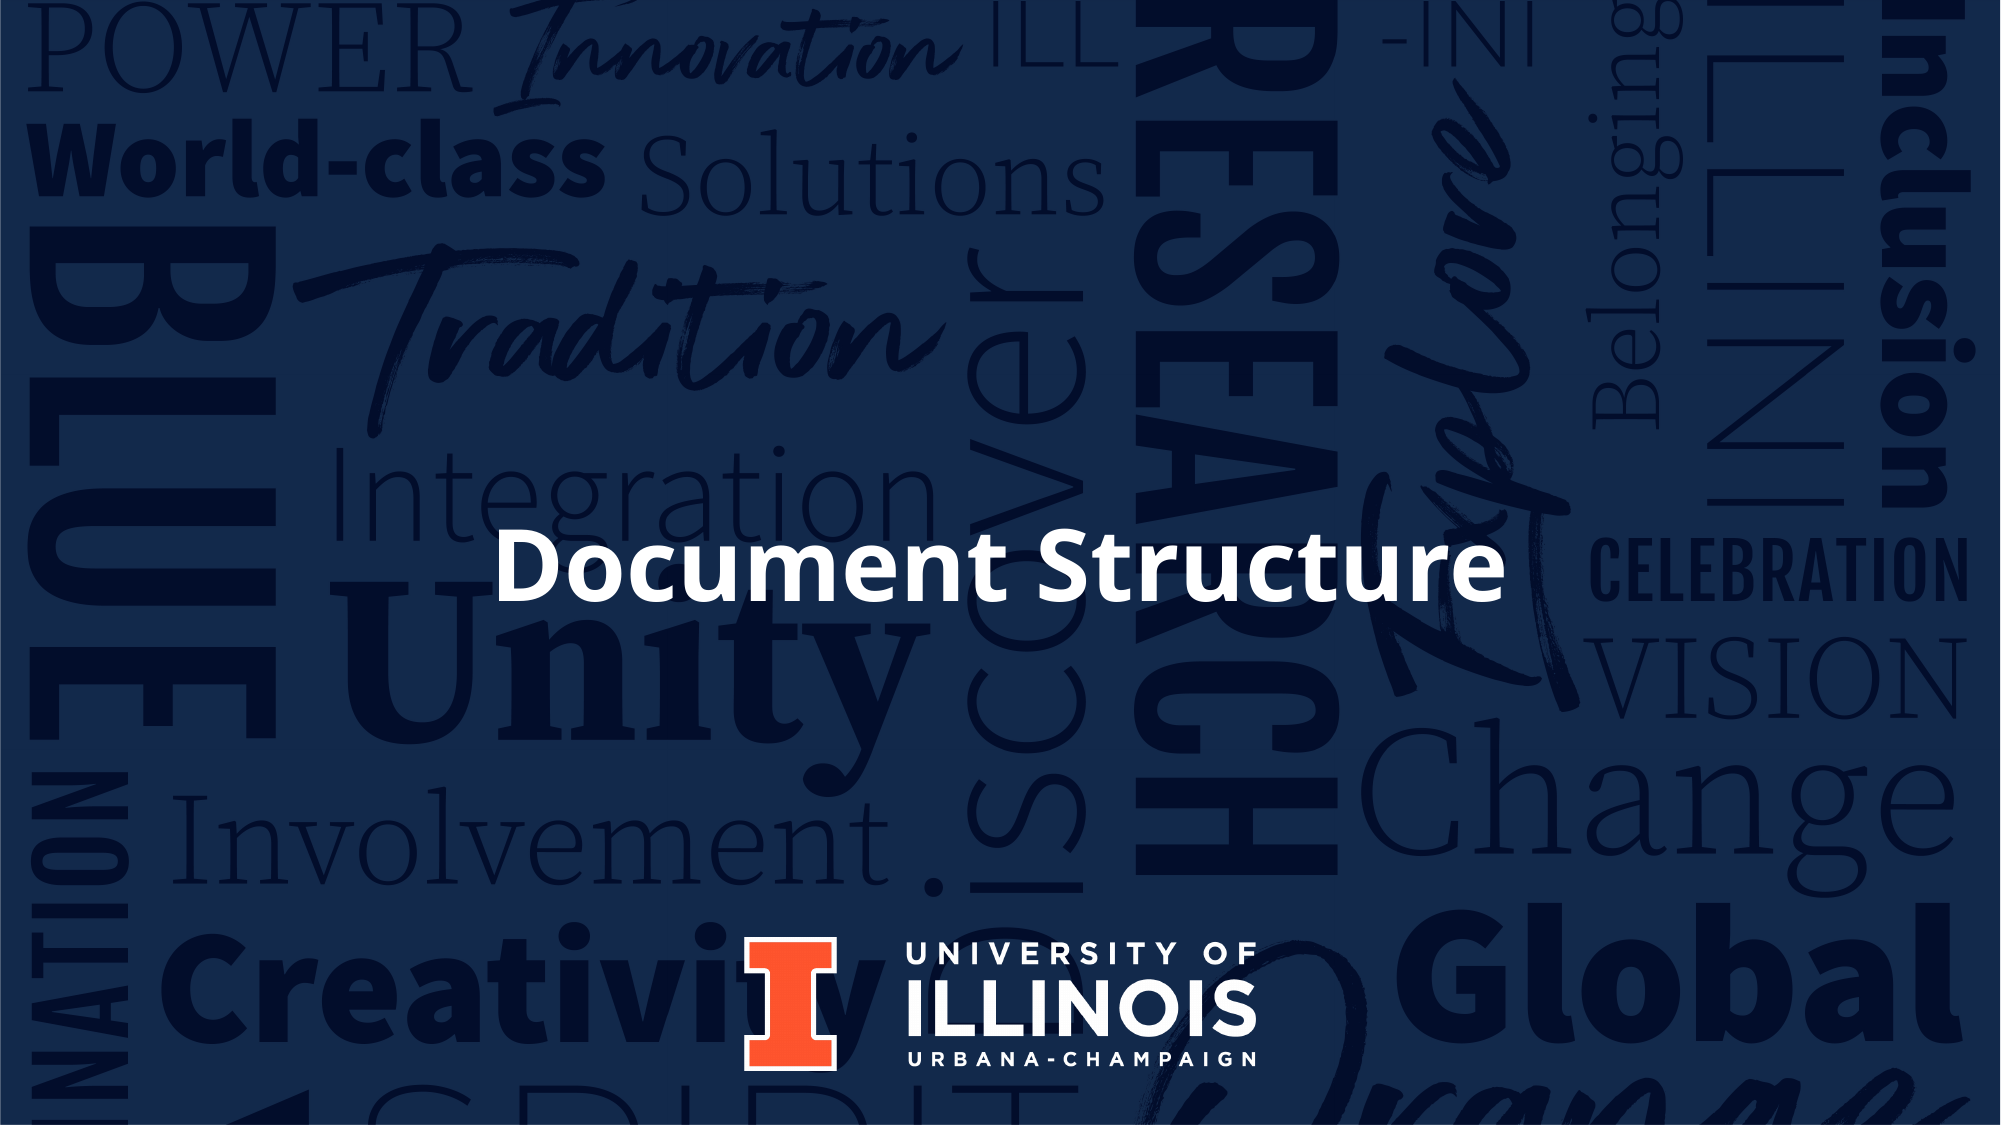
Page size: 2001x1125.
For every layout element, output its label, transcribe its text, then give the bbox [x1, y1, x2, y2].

title Document Structure [273, 494, 1727, 631]
picture [0, 0, 2001, 1125]
